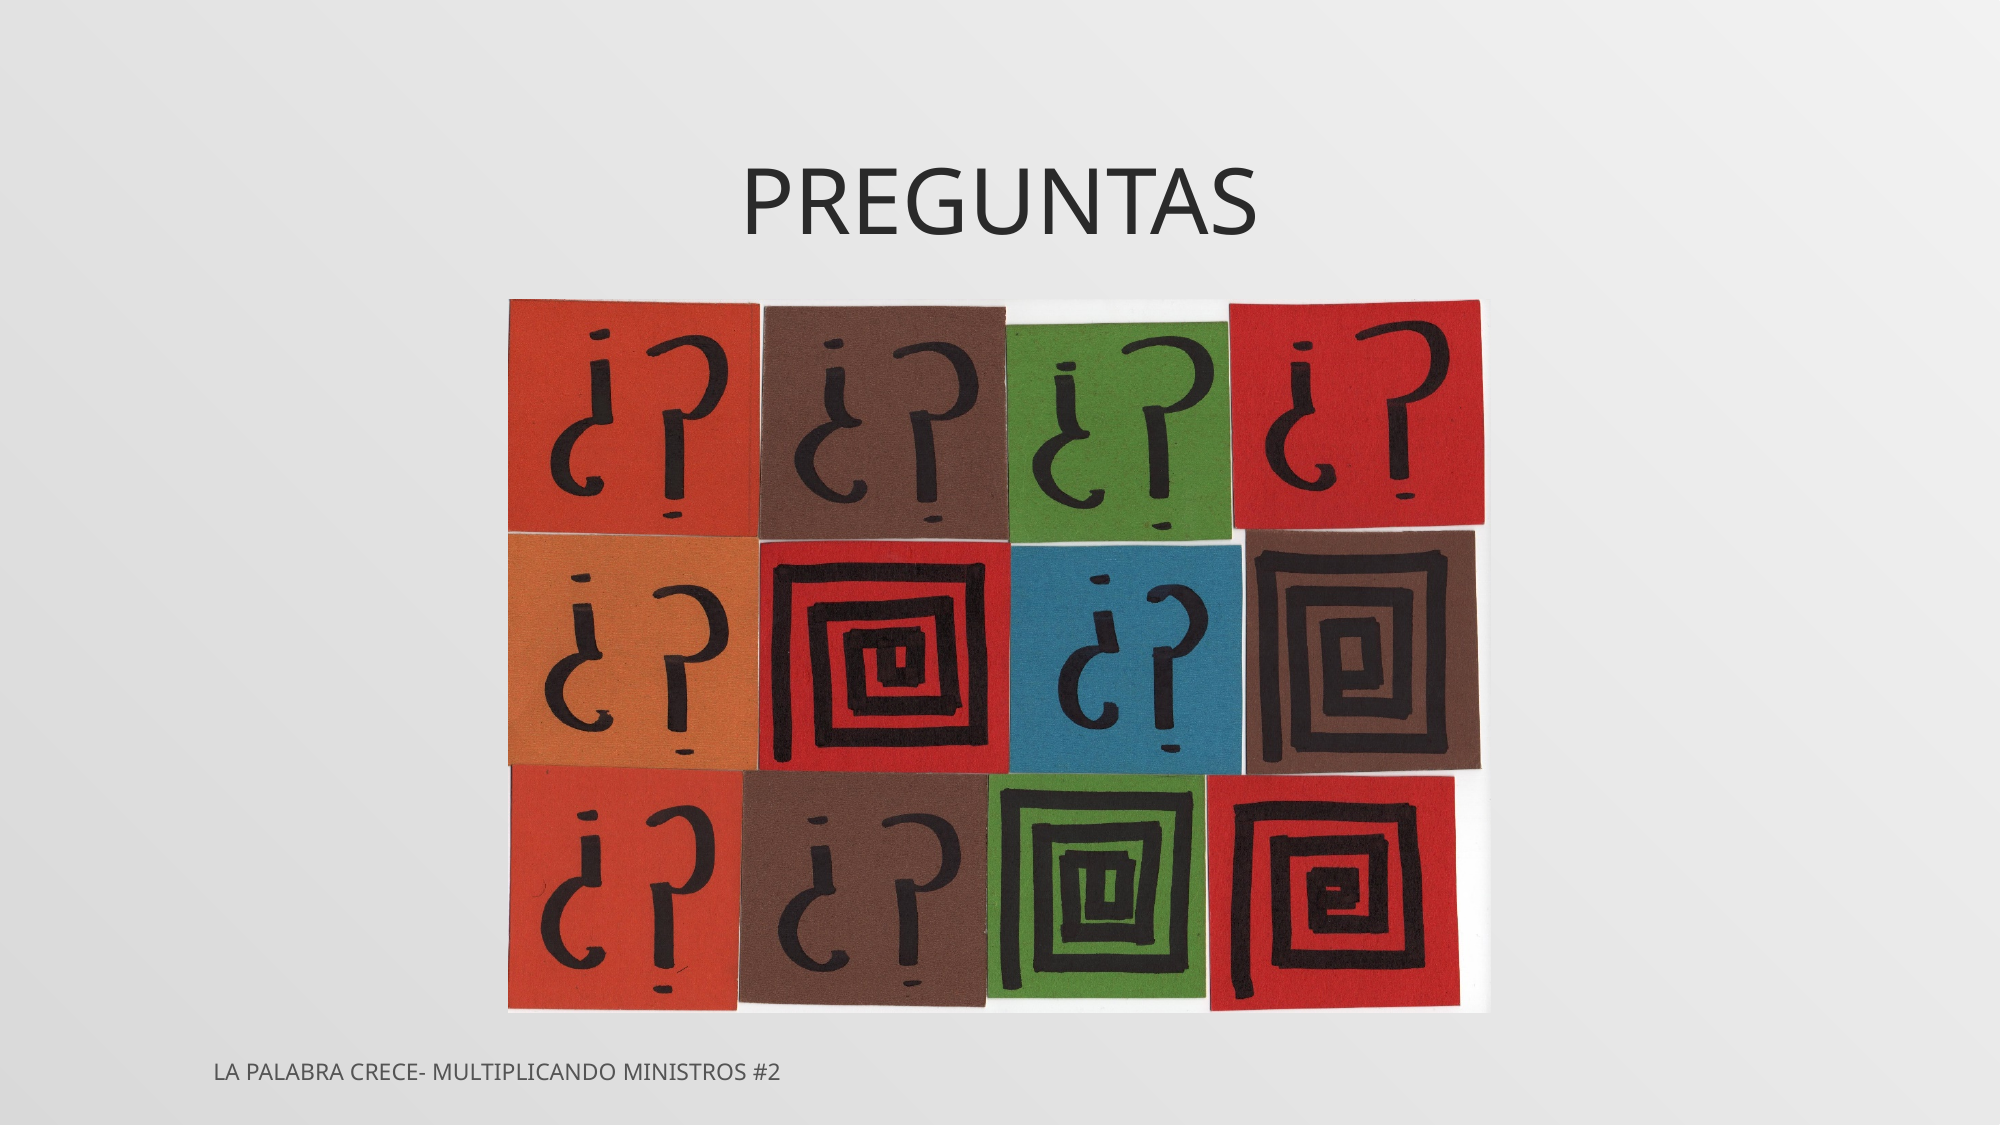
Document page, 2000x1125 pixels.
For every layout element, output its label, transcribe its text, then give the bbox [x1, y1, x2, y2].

title Preguntas [199, 45, 1800, 263]
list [508, 299, 1491, 1013]
footer La Palabra Crece- Multiplicando Ministros #2 [198, 1057, 1288, 1088]
